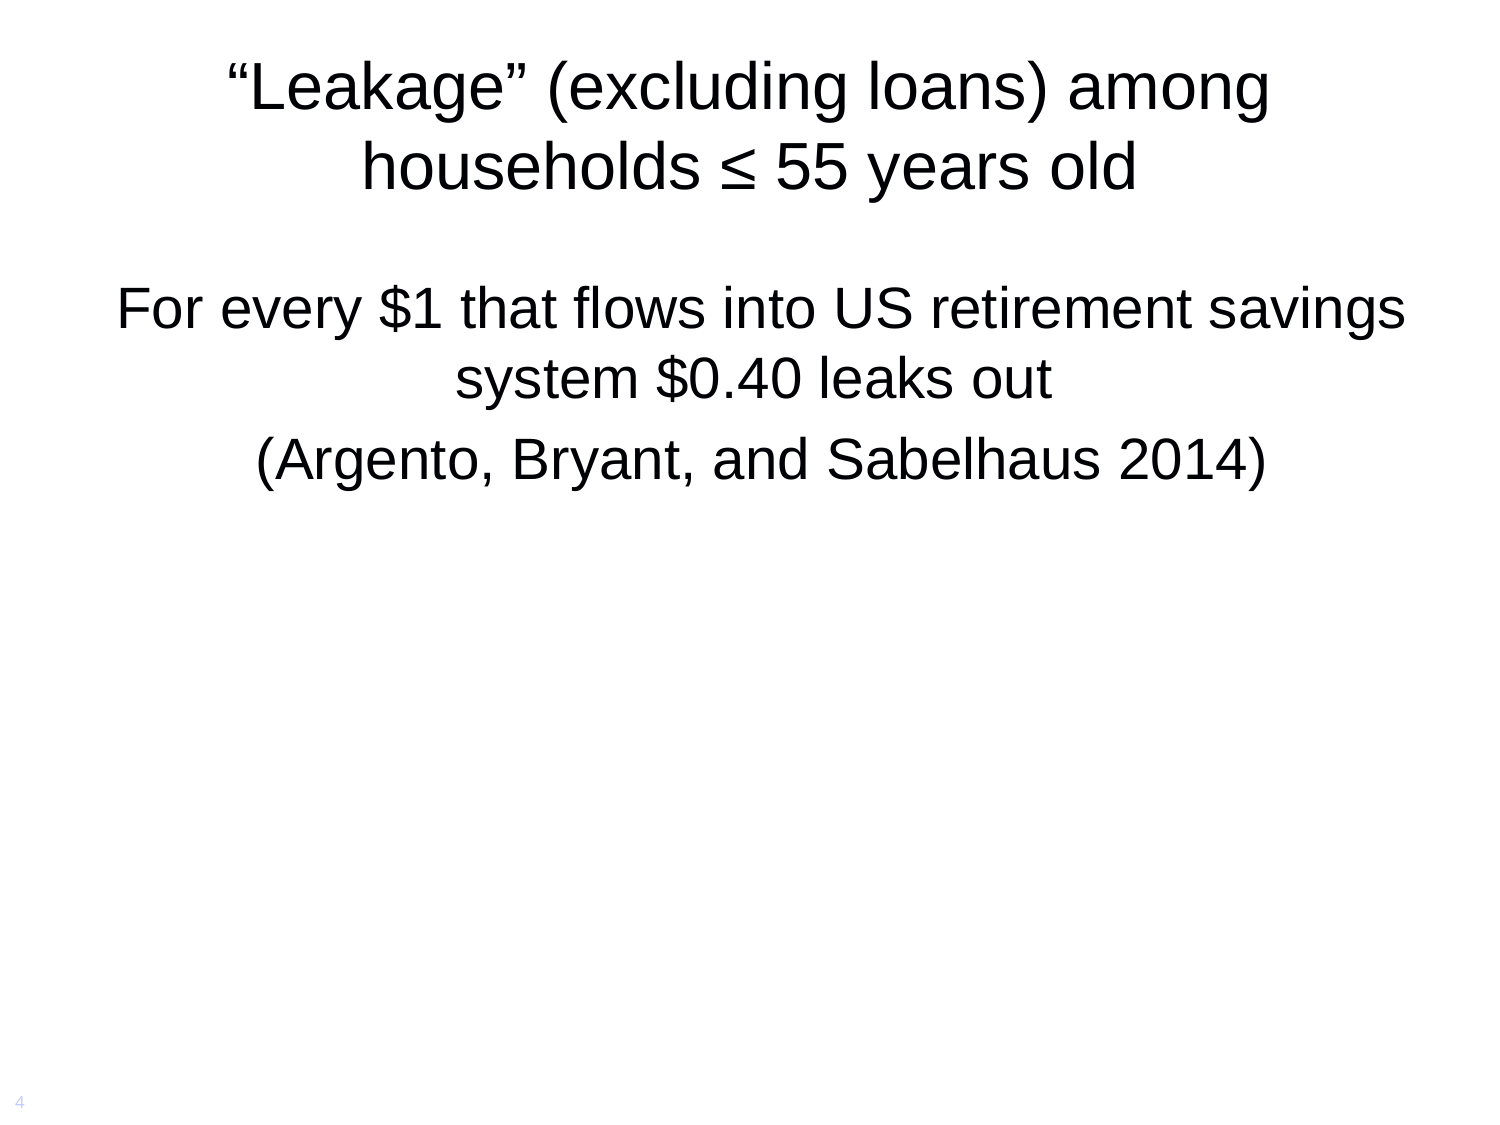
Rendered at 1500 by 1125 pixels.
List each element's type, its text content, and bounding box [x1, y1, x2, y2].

title “Leakage” (excluding loans) among households ≤ 55 years old [74, 44, 1426, 201]
list For every $1 that flows into US retirement savings system $0.40 leaks out (Argento, Bryant, and Sabelhaus 2014) [49, 262, 1476, 1051]
slide_number 4 [0, 1084, 67, 1125]
